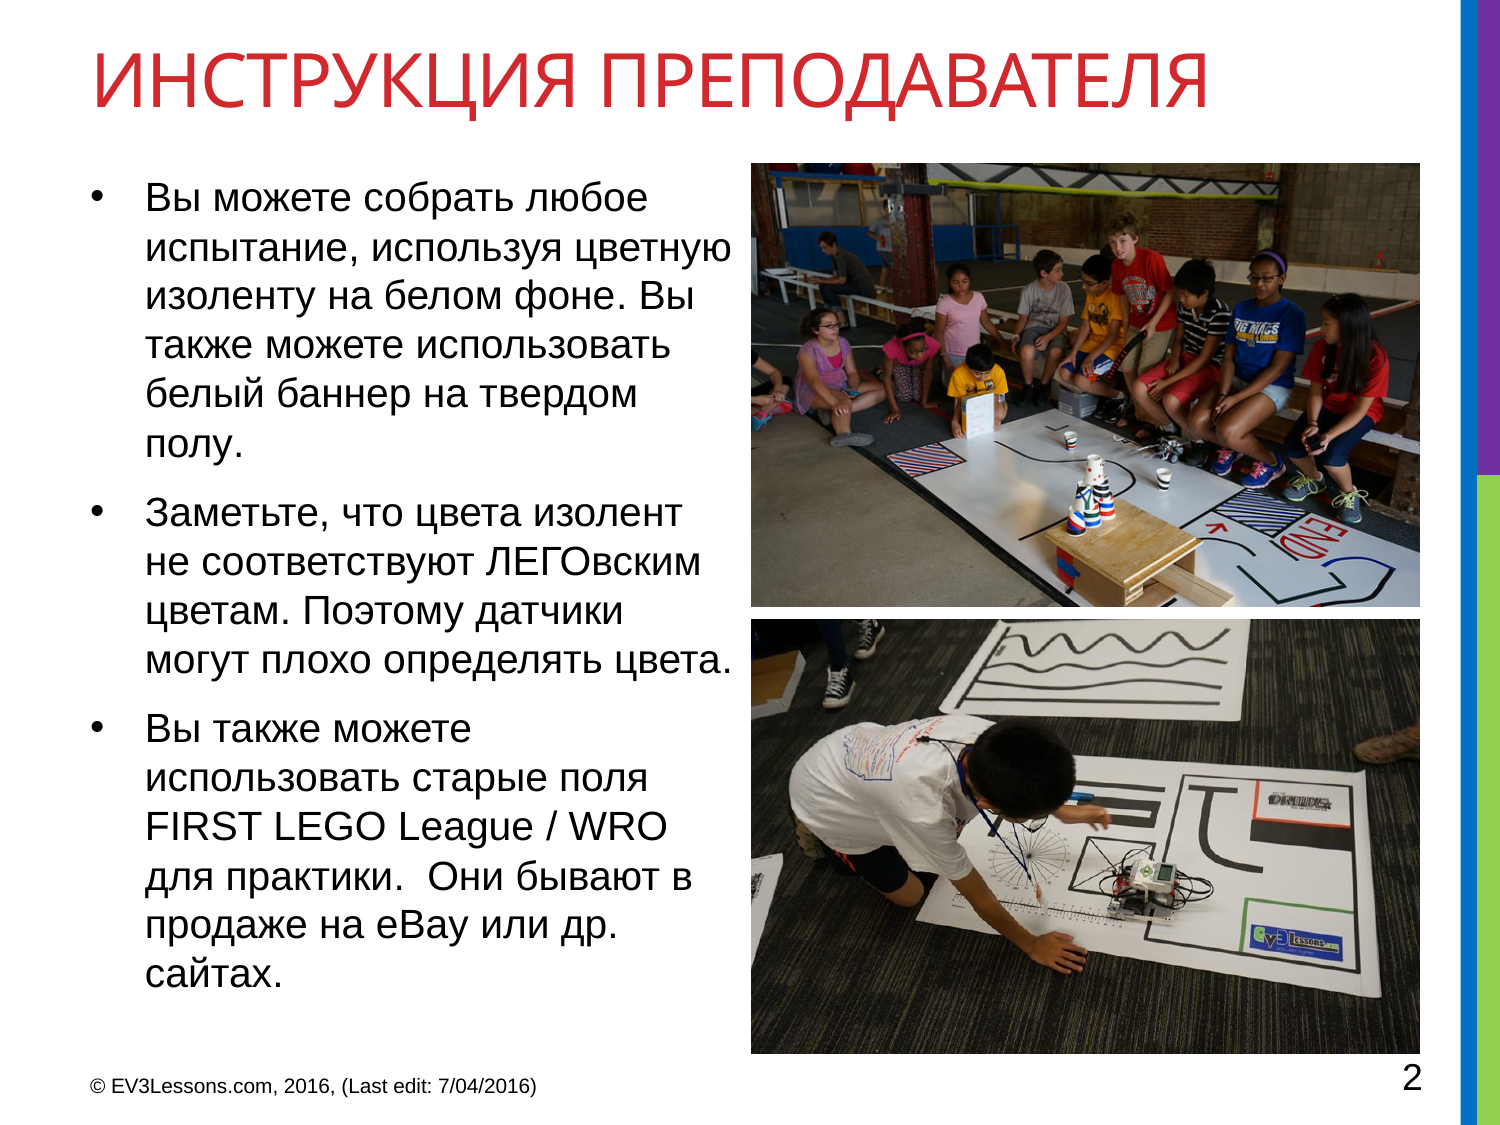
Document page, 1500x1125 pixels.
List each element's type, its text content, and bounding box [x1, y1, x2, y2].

title Инструкция преподавателя [75, 25, 1428, 161]
text_box [742, 658, 1420, 1099]
picture [750, 162, 1420, 608]
list Вы можете собрать любое испытание, используя цветную изоленту на белом фоне. Вы также можете использовать белый баннер на твердом полу. Заметьте, что цвета изолент не соответствуют ЛЕГОвским цветам. Поэтому датчики могут плохо определять цвета. Вы также можете использовать старые поля FIRST LEGO League / WRO для практики. Они бывают в продаже на eBay или др. сайтах. [75, 163, 752, 1044]
picture [750, 618, 1420, 1055]
slide_number 2 [1387, 1045, 1491, 1106]
footer © EV3Lessons.com, 2016, (Last edit: 7/04/2016) [75, 1065, 638, 1112]
